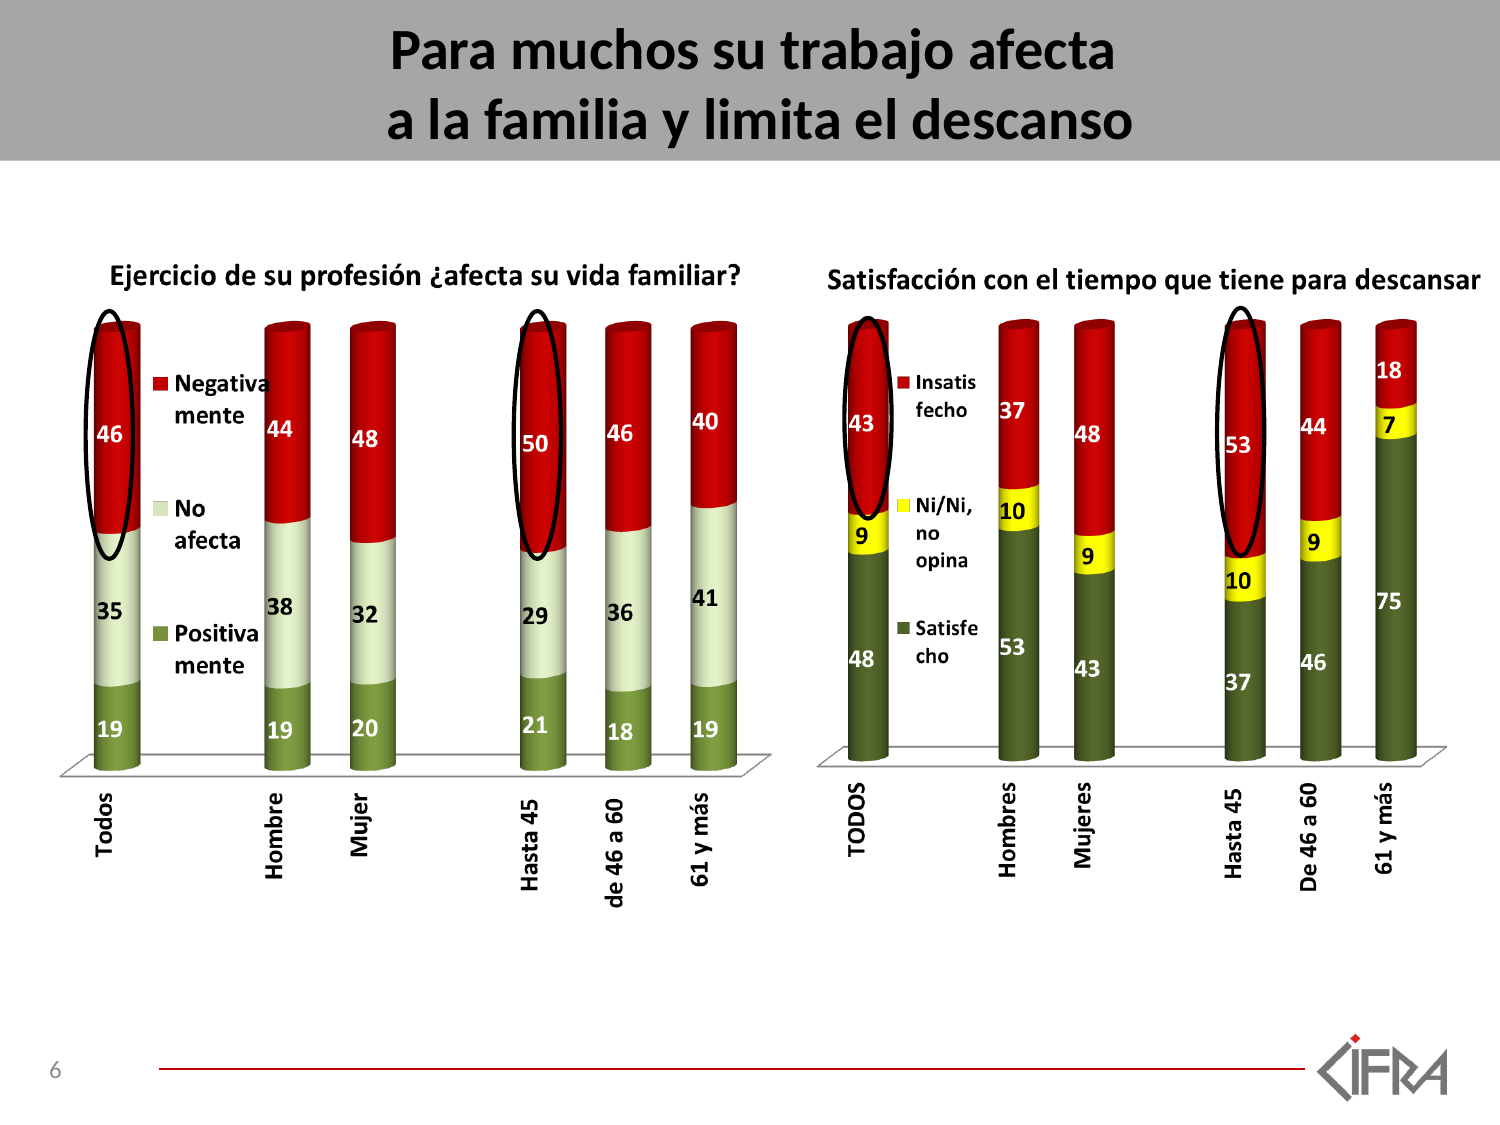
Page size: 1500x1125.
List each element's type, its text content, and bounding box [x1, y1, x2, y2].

text_box Para muchos su trabajo afecta a la familia y limita el descanso [132, 4, 1388, 159]
picture [1316, 1033, 1447, 1102]
picture [0, 205, 1500, 918]
